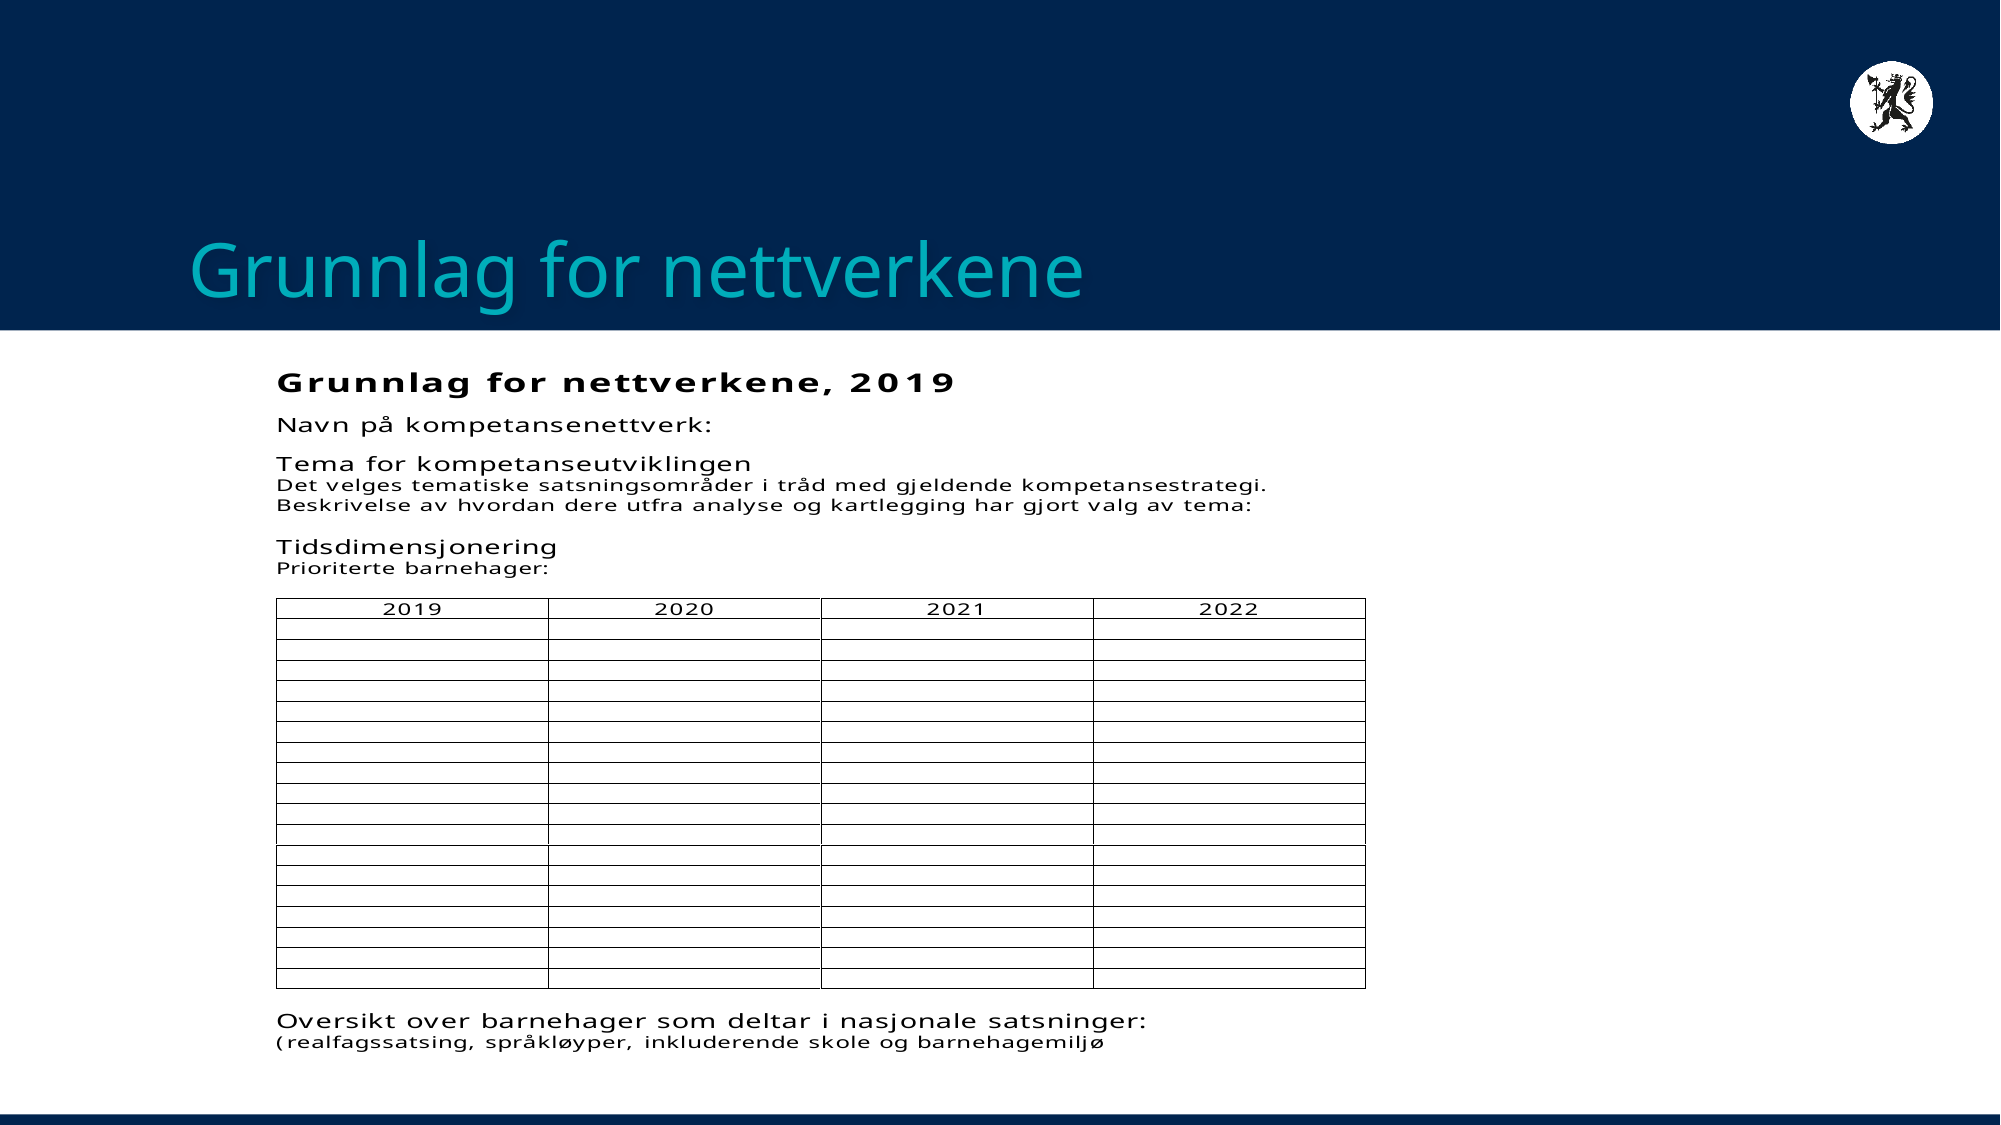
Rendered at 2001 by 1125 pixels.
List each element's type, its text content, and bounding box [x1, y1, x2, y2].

picture [1850, 61, 1933, 144]
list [275, 365, 1370, 1069]
title Grunnlag for nettverkene [173, 143, 1827, 320]
